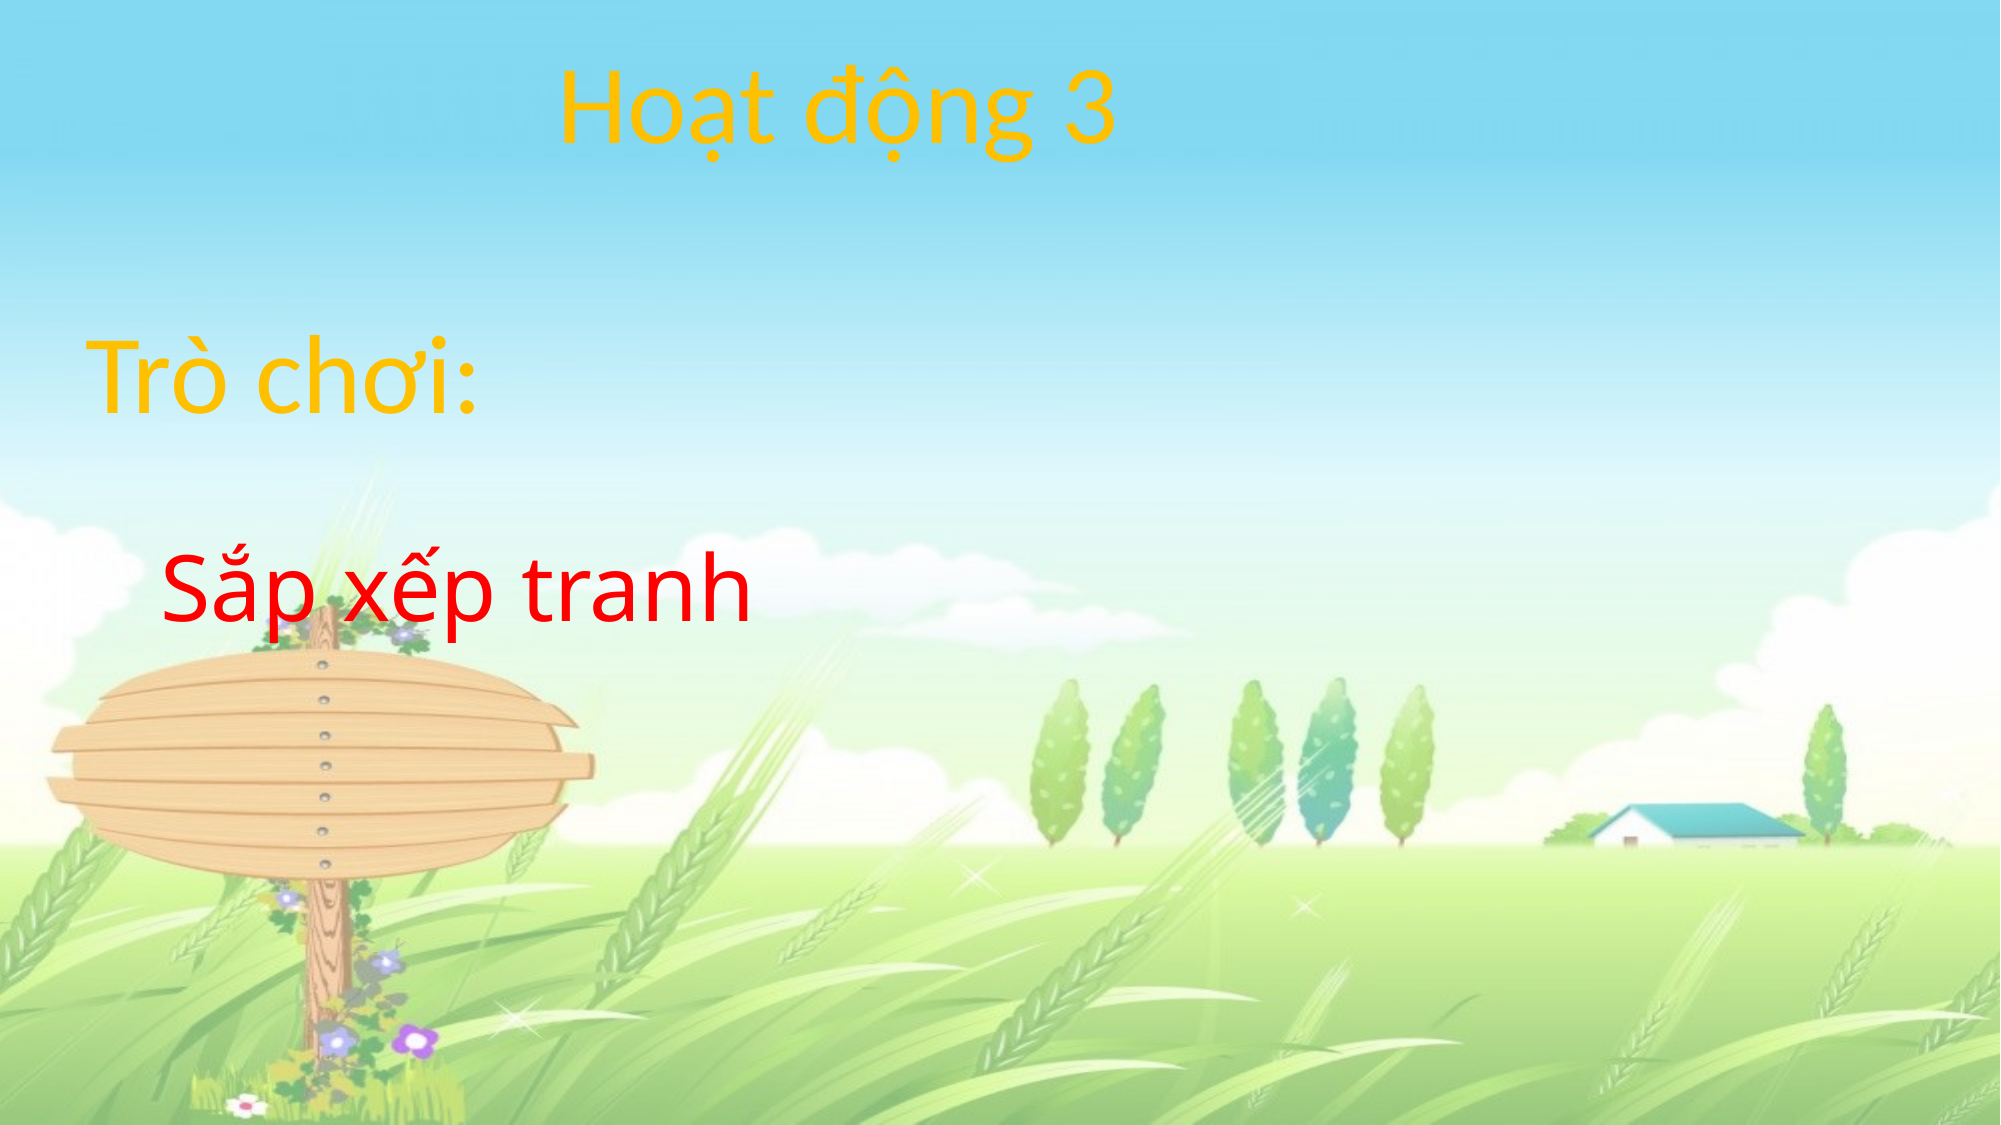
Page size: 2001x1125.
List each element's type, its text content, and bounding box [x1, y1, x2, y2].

text_box Hoạt động 3 Trò chơi: [70, 224, 1377, 377]
text_box Sắp xếp tranh [30, 477, 886, 694]
